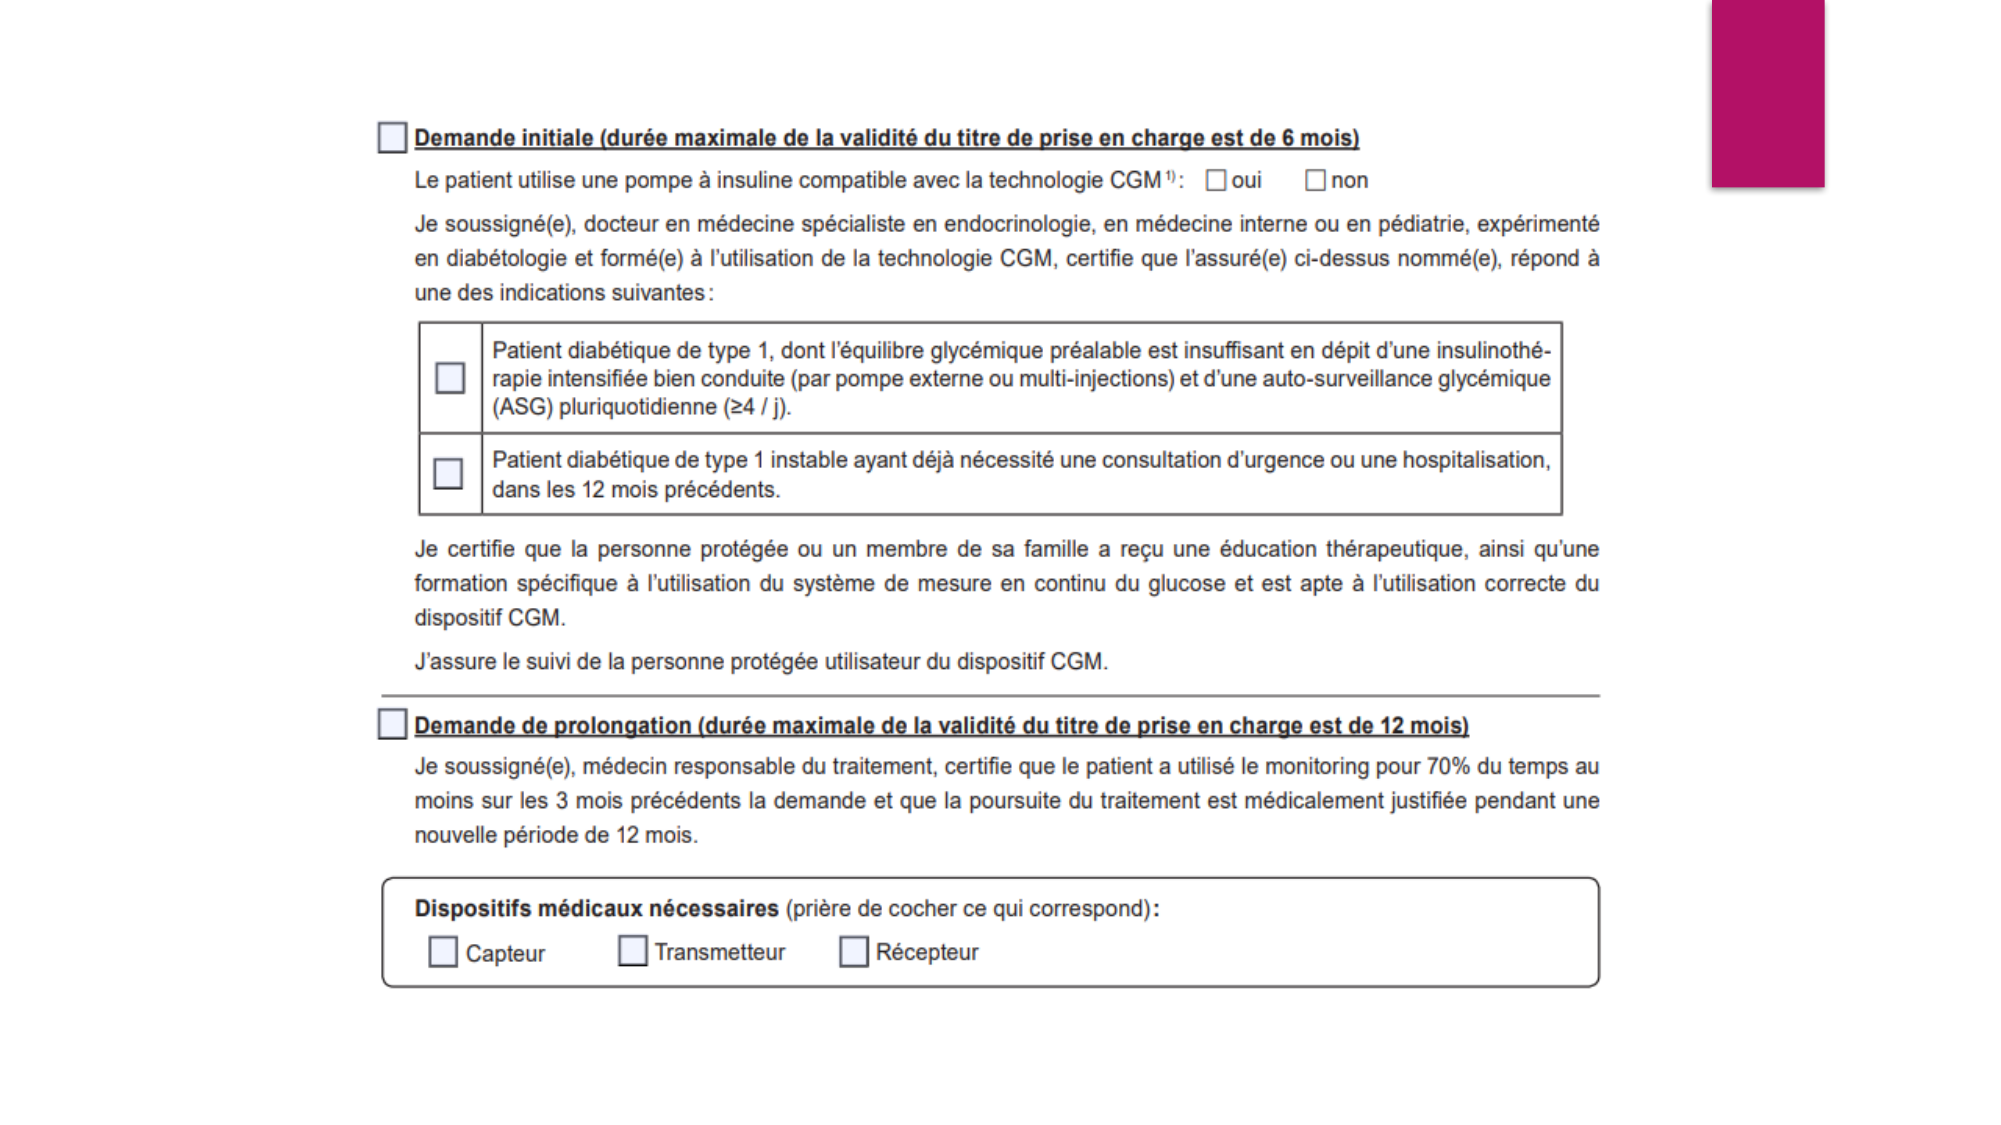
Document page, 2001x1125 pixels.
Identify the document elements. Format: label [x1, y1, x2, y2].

picture [351, 109, 1648, 1016]
